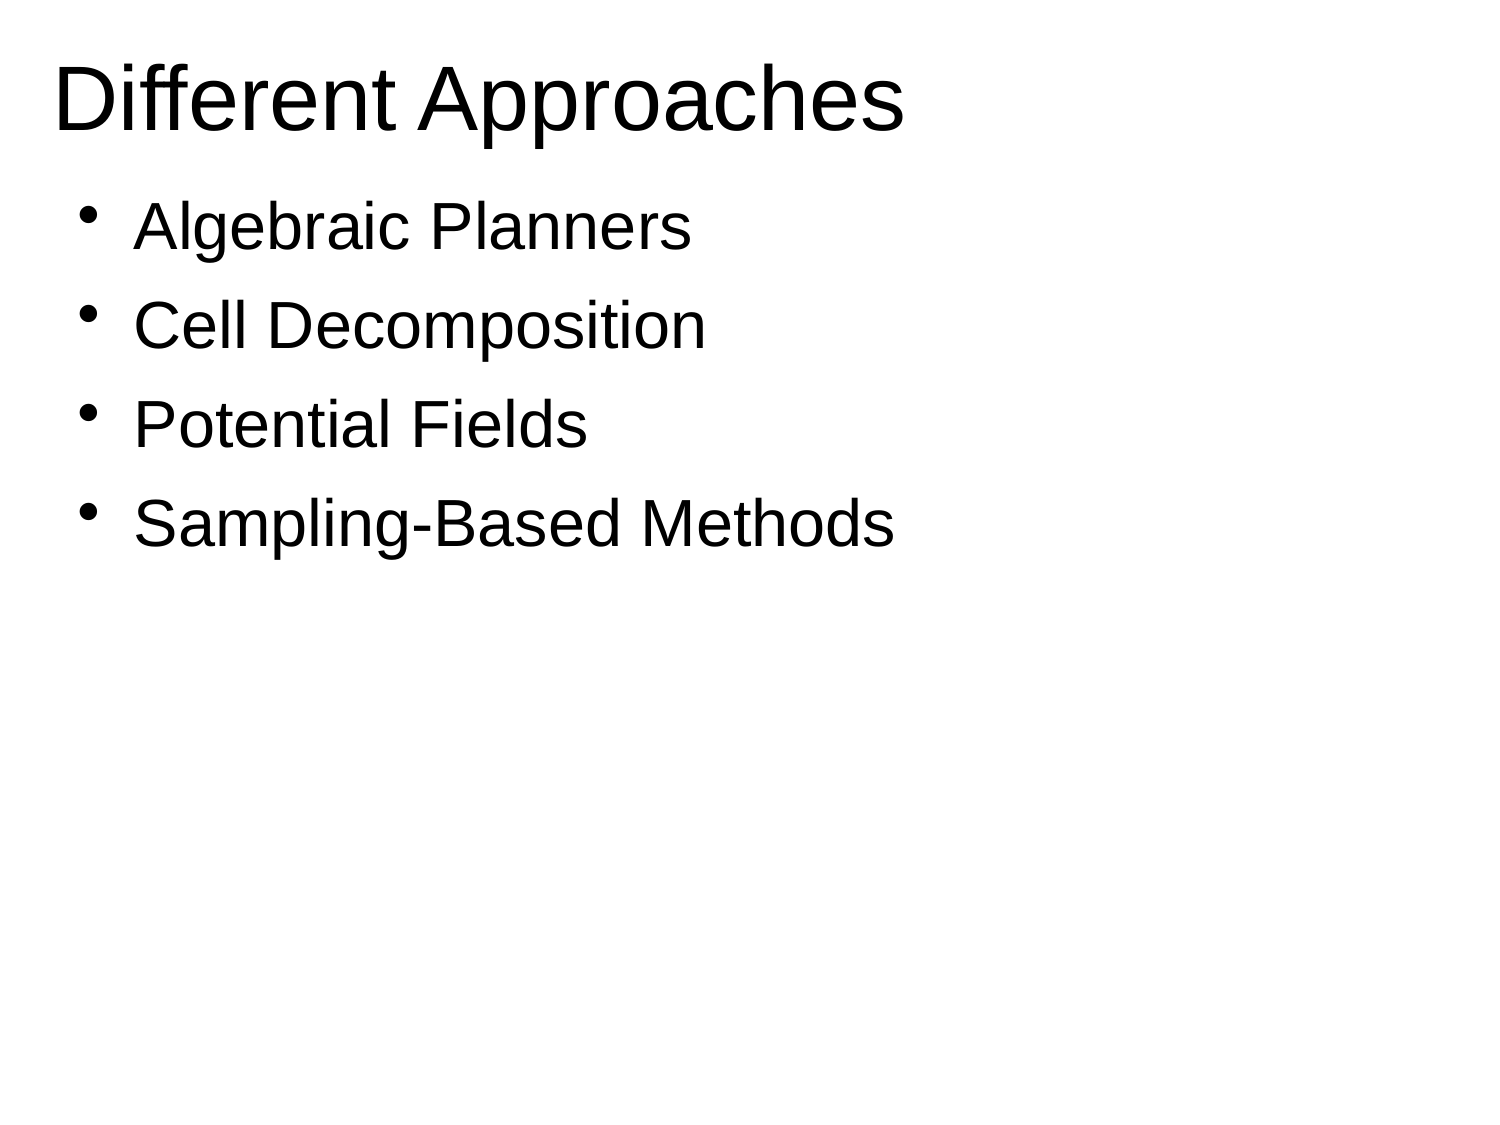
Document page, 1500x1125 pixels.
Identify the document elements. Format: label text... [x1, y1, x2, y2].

title Different Approaches [37, 0, 1313, 188]
list Algebraic Planners Cell Decomposition Potential Fields Sampling-Based Methods [62, 174, 1238, 1026]
